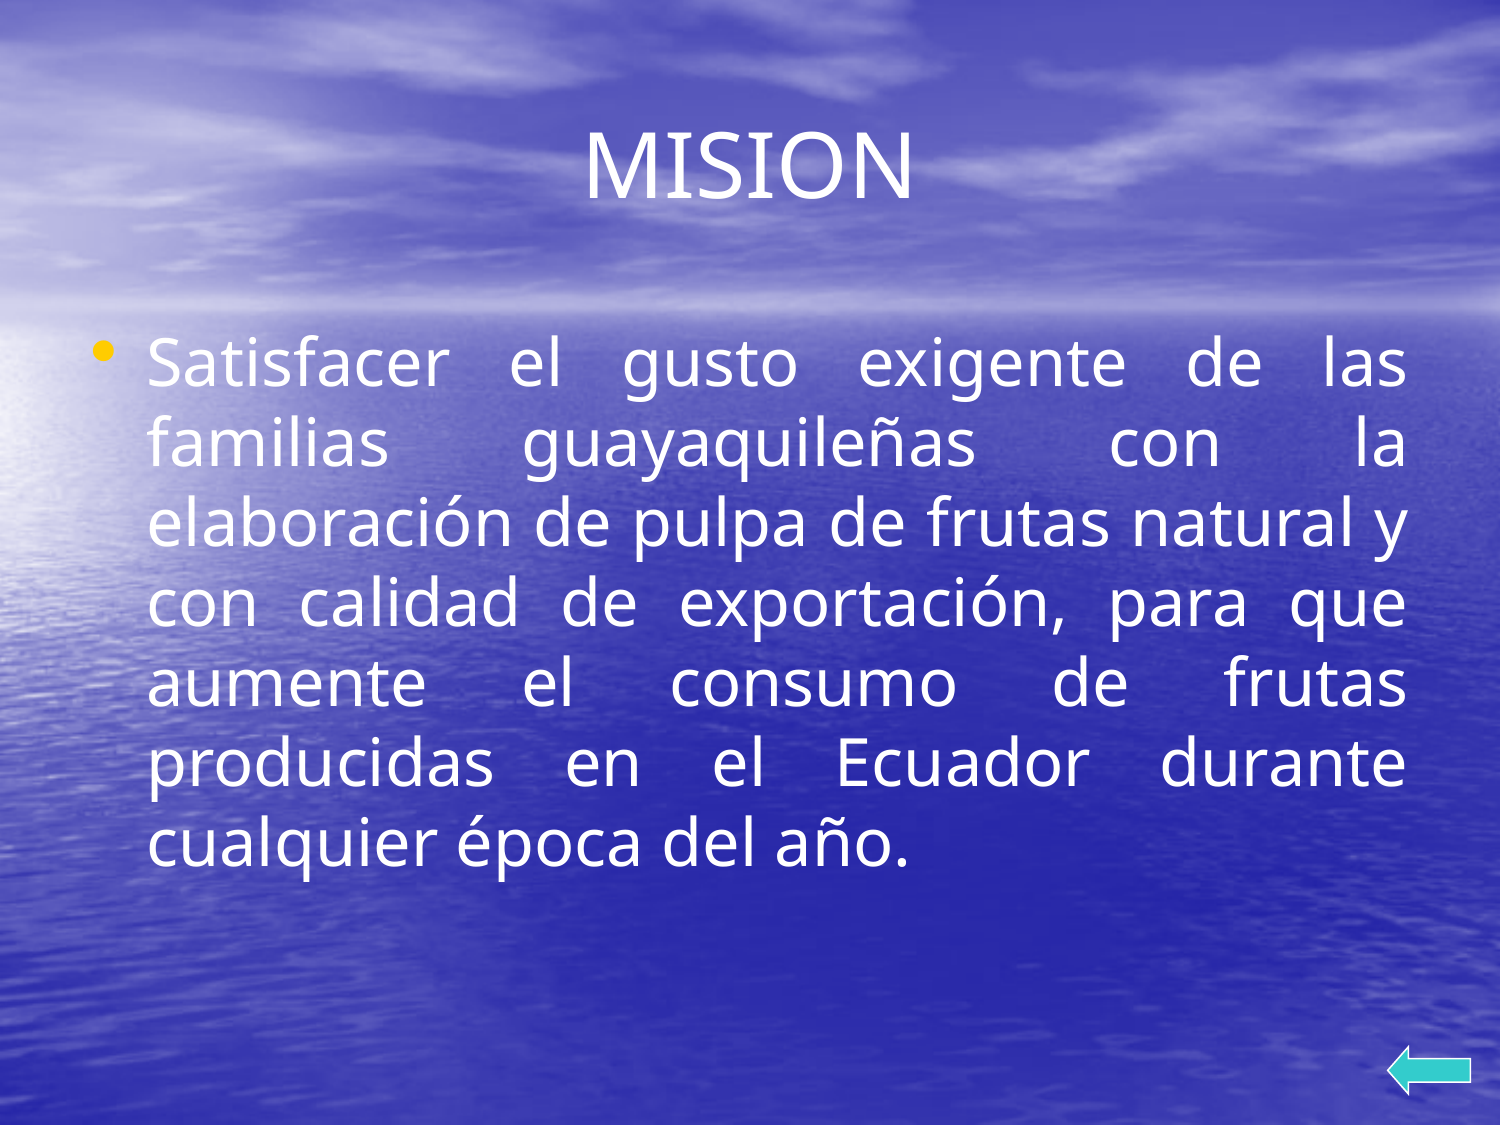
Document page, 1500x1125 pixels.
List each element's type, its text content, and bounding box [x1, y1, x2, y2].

title MISION [74, 47, 1426, 276]
list Satisfacer el gusto exigente de las familias guayaquileñas con la elaboración de pulpa de frutas natural y con calidad de exportación, para que aumente el consumo de frutas producidas en el Ecuador durante cualquier época del año. [74, 312, 1426, 988]
text_box [1387, 1046, 1471, 1094]
